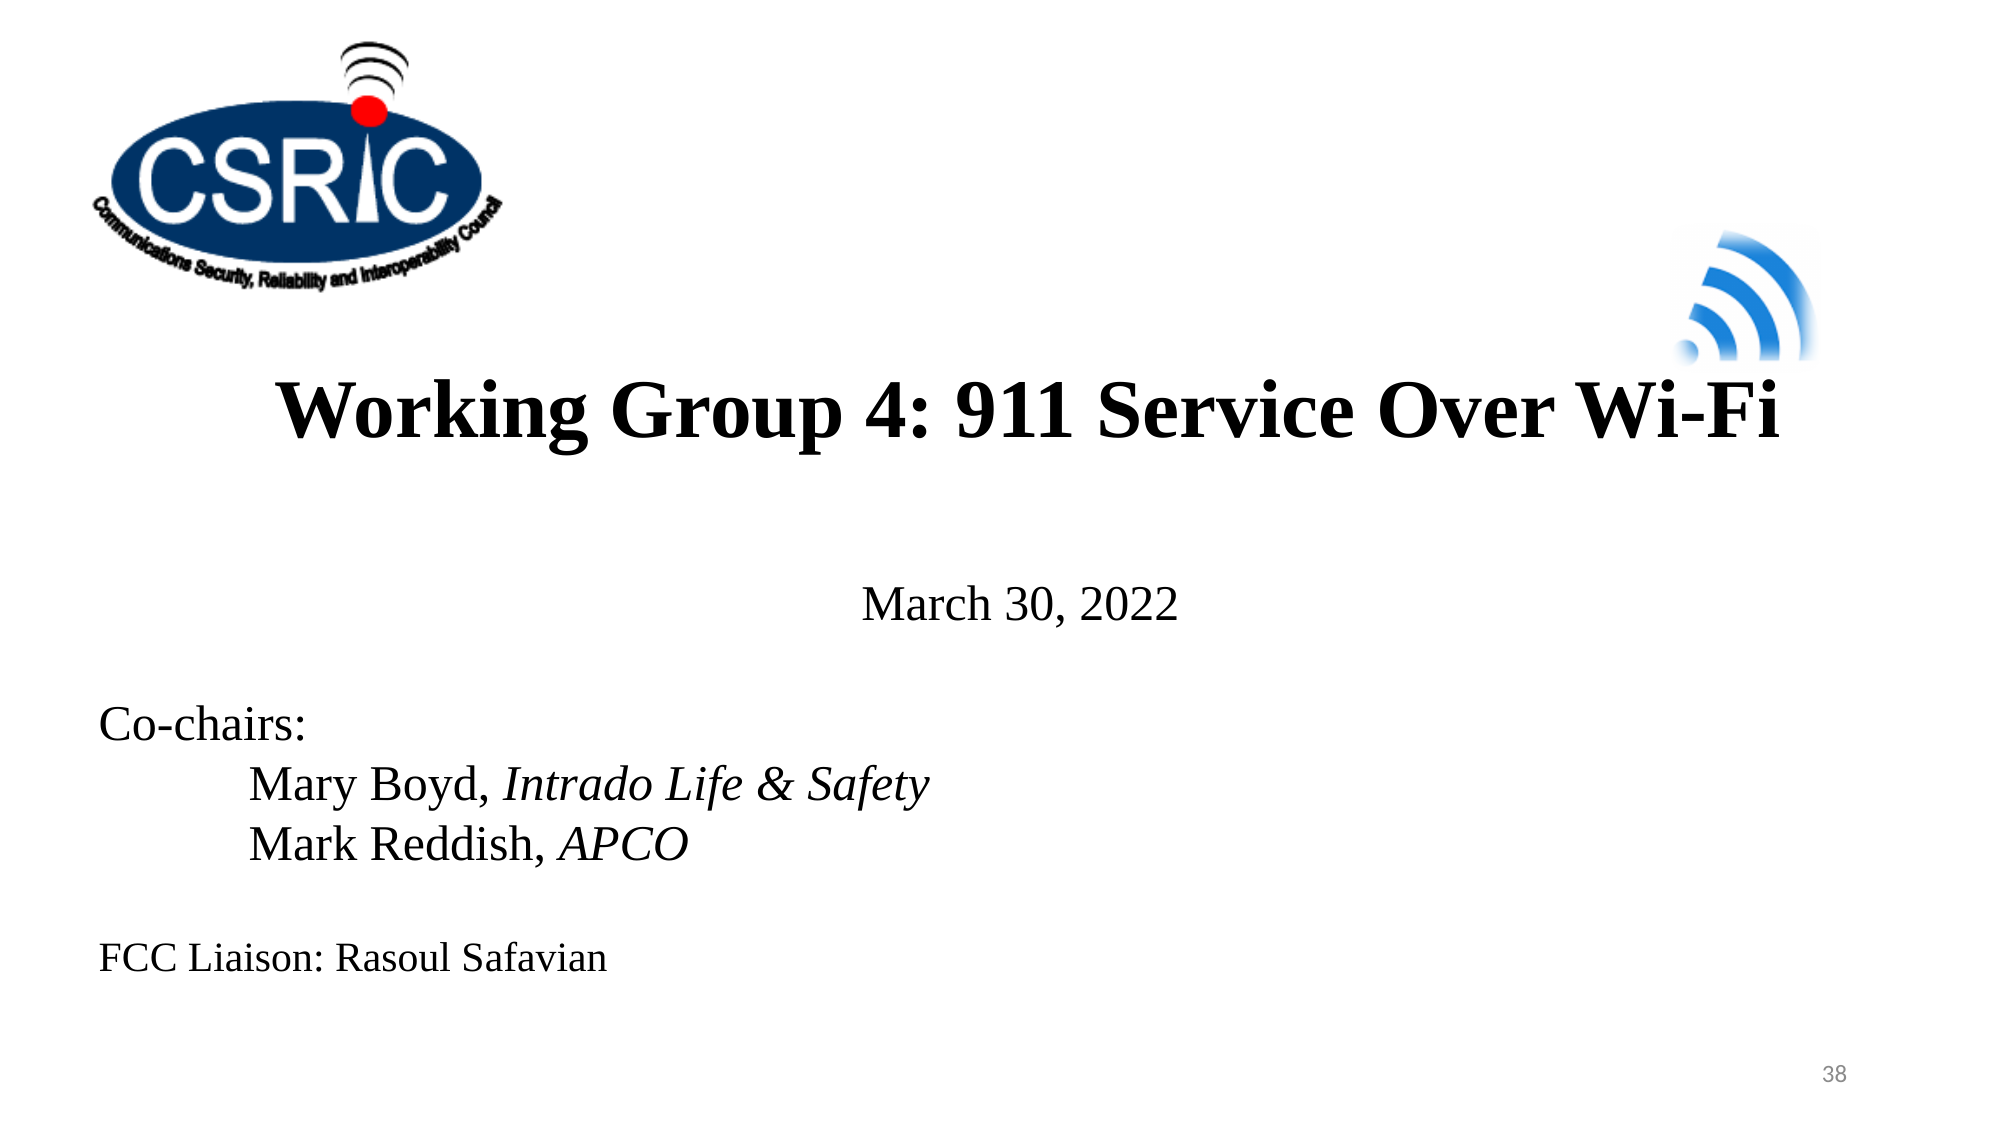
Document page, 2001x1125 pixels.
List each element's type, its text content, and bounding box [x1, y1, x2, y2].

title Working Group 4: 911 Service Over Wi-Fi [137, 264, 1920, 562]
picture [1669, 222, 1822, 374]
picture [83, 35, 513, 298]
slide_number 38 [1412, 1042, 1863, 1103]
text_box March 30, 2022 Co-chairs: Mary Boyd, Intrado Life & Safety Mark Reddish, APCO FCC Liaison: Rasoul Safavian [83, 562, 1957, 1033]
